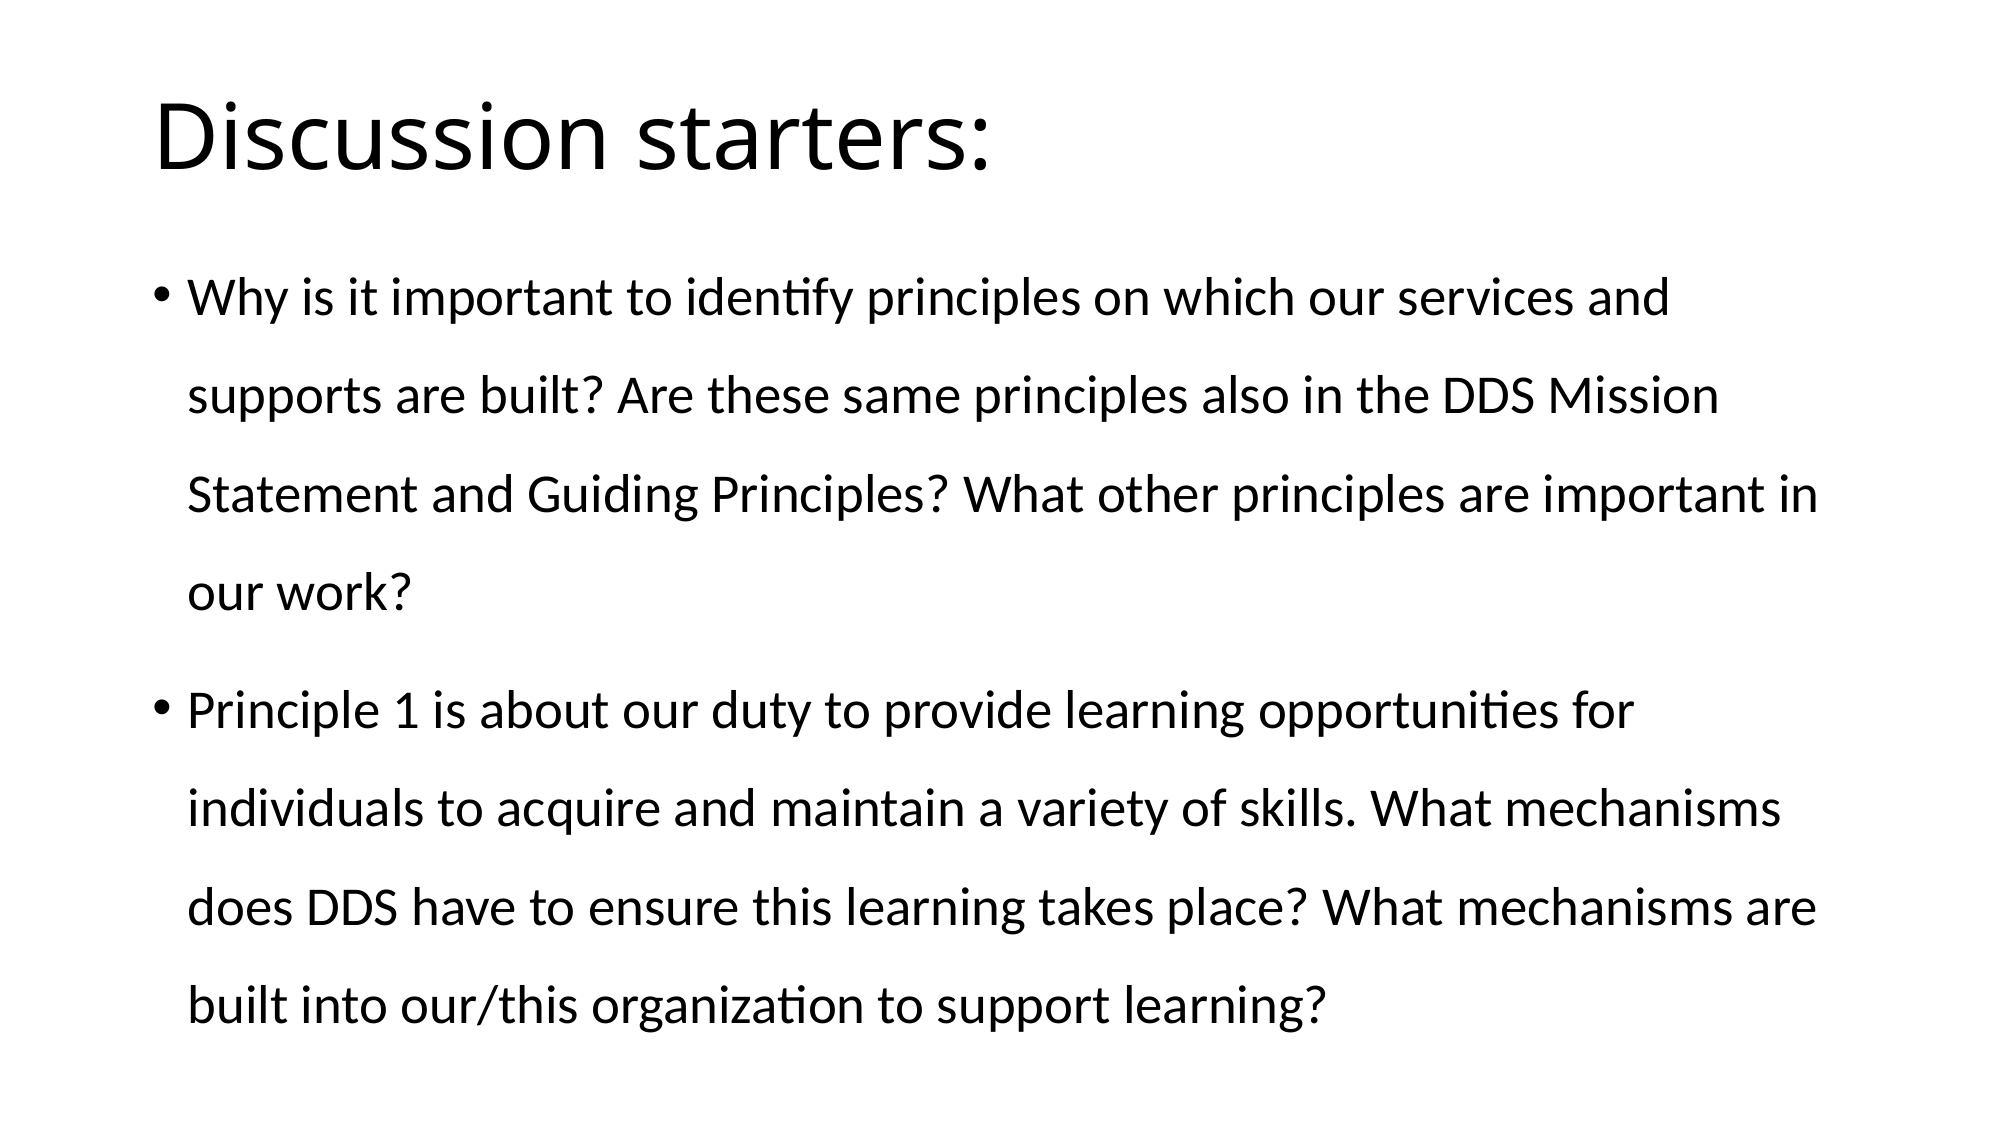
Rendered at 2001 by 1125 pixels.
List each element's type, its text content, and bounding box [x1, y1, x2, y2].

title Discussion starters: [137, 59, 1863, 220]
list Why is it important to identify principles on which our services and supports are built? Are these same principles also in the DDS Mission Statement and Guiding Principles? What other principles are important in our work? Principle 1 is about our duty to provide learning opportunities for individuals to acquire and maintain a variety of skills. What mechanisms does DDS have to ensure this learning takes place? What mechanisms are built into our/this organization to support learning? [137, 220, 1863, 1050]
